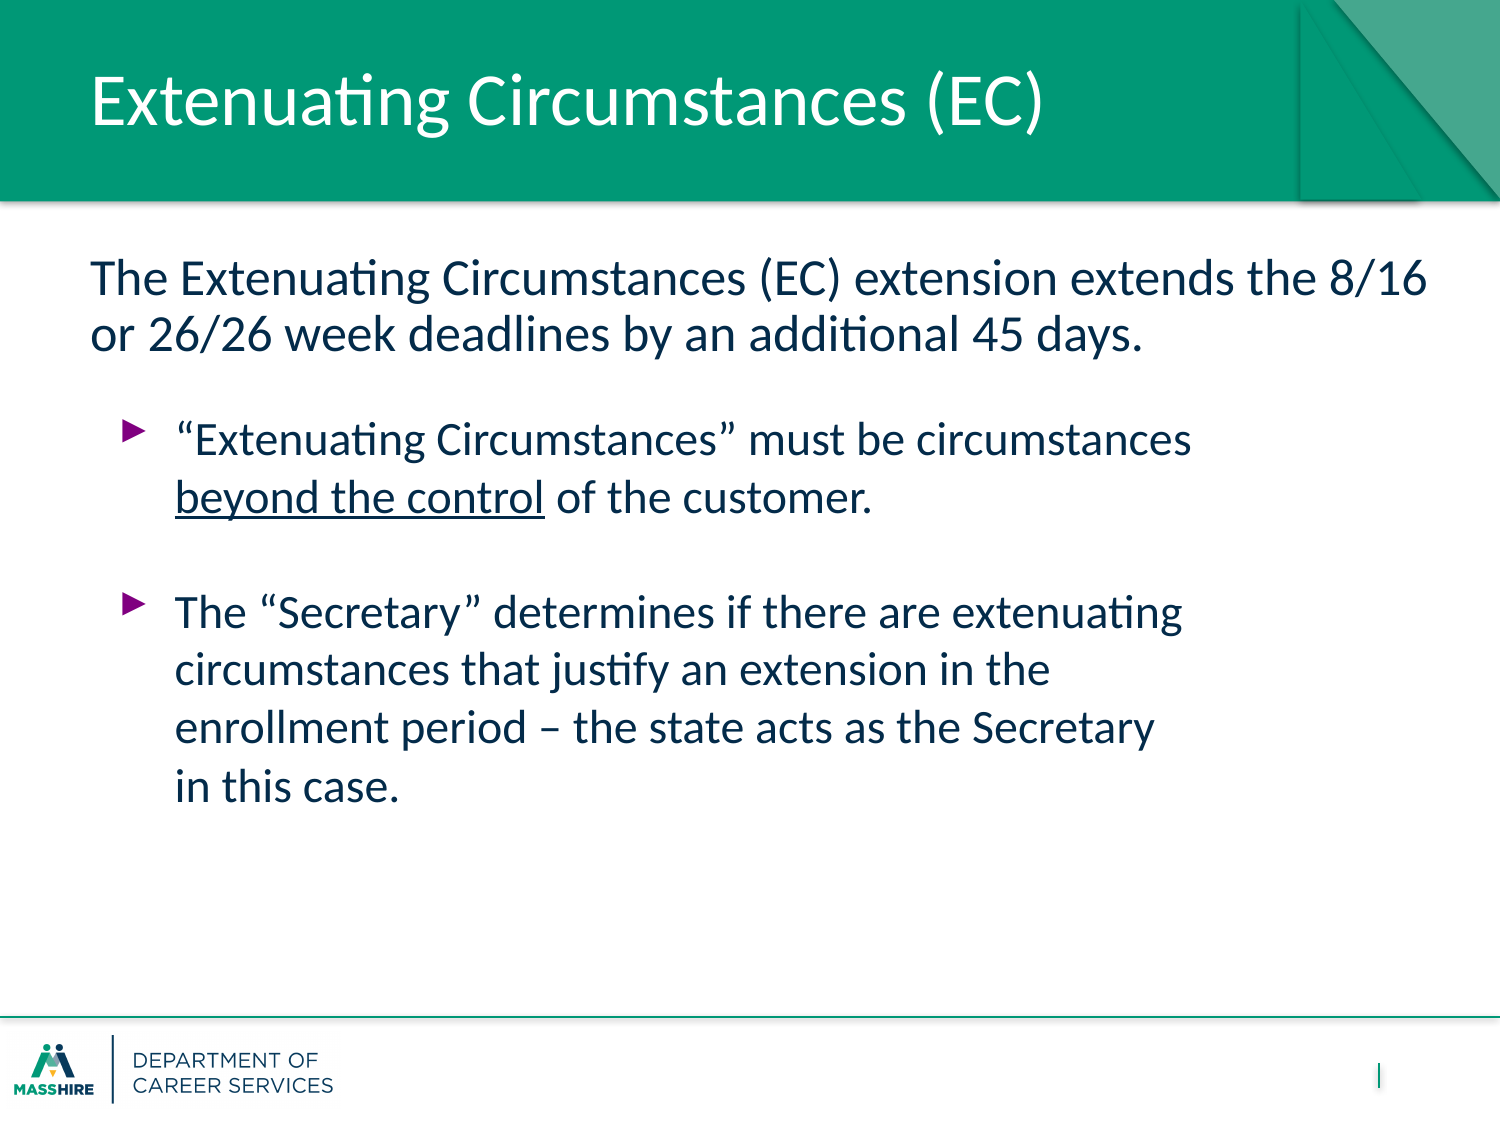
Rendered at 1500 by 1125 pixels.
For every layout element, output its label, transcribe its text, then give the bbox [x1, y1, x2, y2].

text_box “Extenuating Circumstances” must be circumstances beyond the control of the customer. The “Secretary” determines if there are extenuating circumstances that justify an extension in the enrollment period – the state acts as the Secretary in this case. [103, 400, 1217, 820]
list The Extenuating Circumstances (EC) extension extends the 8/16 or 26/26 week deadlines by an additional 45 days. [75, 242, 1449, 986]
title Extenuating Circumstances (EC) [75, 22, 1245, 180]
picture [6, 1031, 341, 1109]
slide_number 22 [1376, 1042, 1425, 1103]
